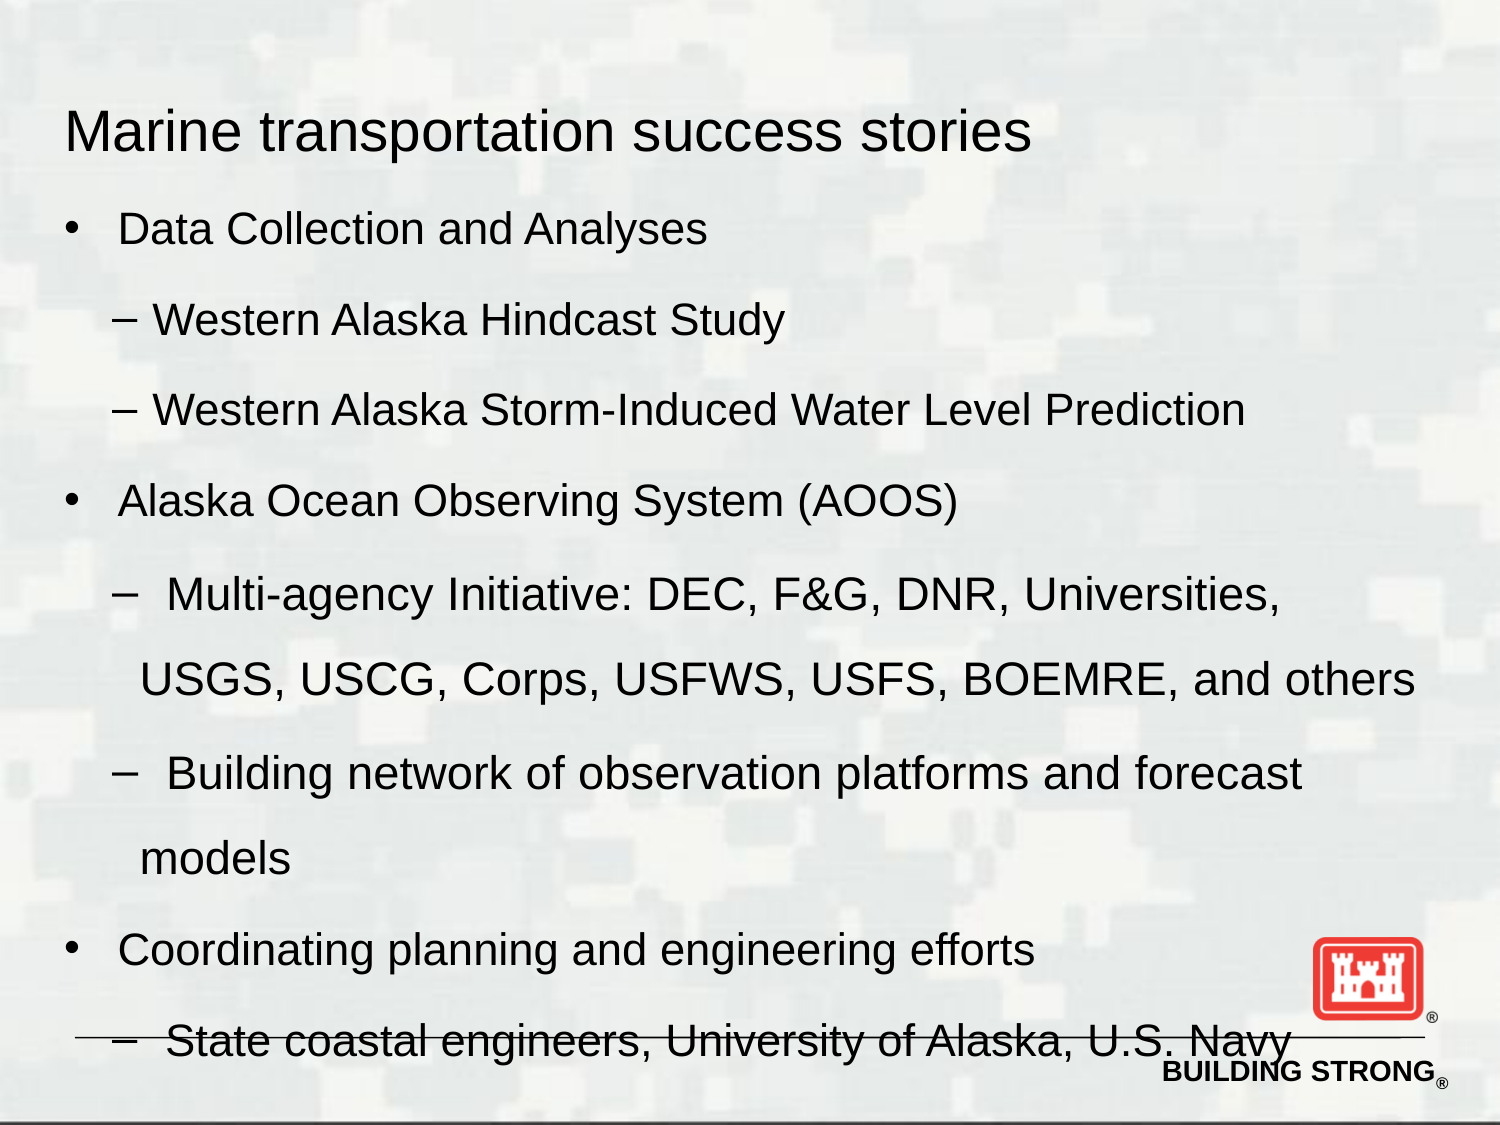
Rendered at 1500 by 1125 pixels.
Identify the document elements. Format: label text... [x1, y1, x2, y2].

picture [0, 0, 1500, 1125]
text_box Marine transportation success stories Data Collection and Analyses Western Alaska Hindcast Study Western Alaska Storm-Induced Water Level Prediction Alaska Ocean Observing System (AOOS) Multi-agency Initiative: DEC, F&G, DNR, Universities, USGS, USCG, Corps, USFWS, USFS, BOEMRE, and others Building network of observation platforms and forecast models Coordinating planning and engineering efforts State coastal engineers, University of Alaska, U.S. Navy [49, 50, 1450, 1075]
